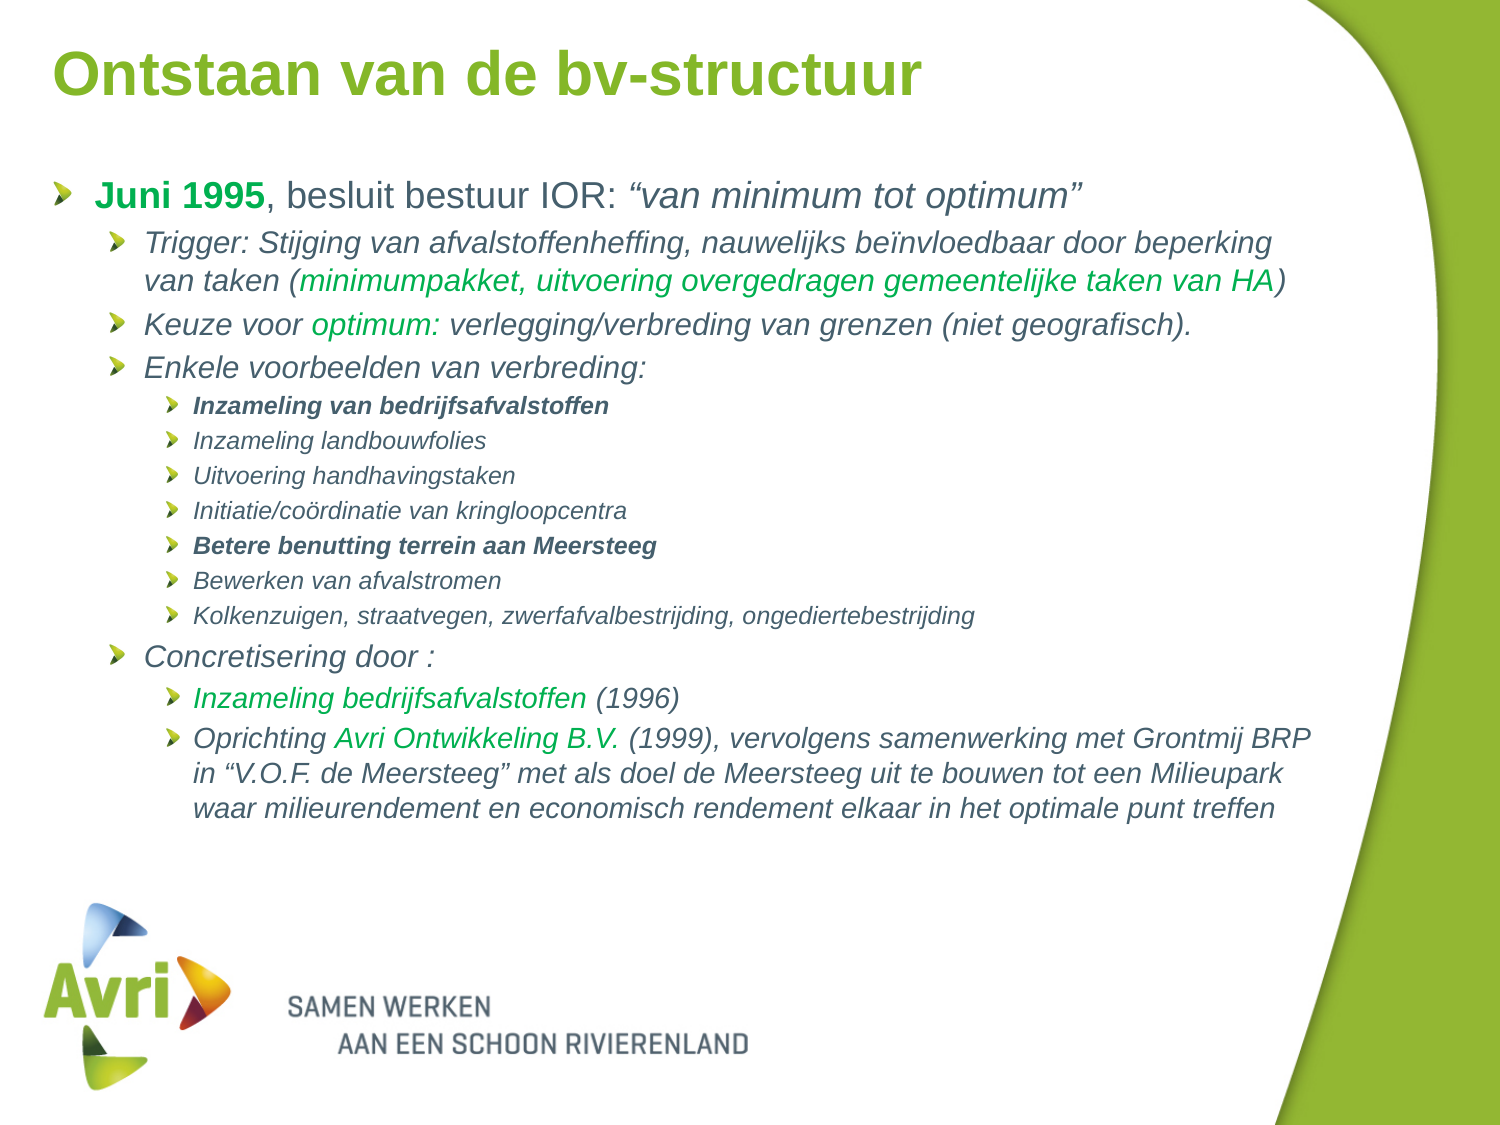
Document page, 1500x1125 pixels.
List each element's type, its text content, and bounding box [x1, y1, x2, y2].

list Juni 1995, besluit bestuur IOR: “van minimum tot optimum” Trigger: Stijging van afvalstoffenheffing, nauwelijks beïnvloedbaar door beperking van taken (minimumpakket, uitvoering overgedragen gemeentelijke taken van HA) Keuze voor optimum: verlegging/verbreding van grenzen (niet geografisch). Enkele voorbeelden van verbreding: Inzameling van bedrijfsafvalstoffen Inzameling landbouwfolies Uitvoering handhavingstaken Initiatie/coördinatie van kringloopcentra Betere benutting terrein aan Meersteeg Bewerken van afvalstromen Kolkenzuigen, straatvegen, zwerfafvalbestrijding, ongediertebestrijding Concretisering door : Inzameling bedrijfsafvalstoffen (1996) Oprichting Avri Ontwikkeling B.V. (1999), vervolgens samenwerking met Grontmij BRP in “V.O.F. de Meersteeg” met als doel de Meersteeg uit te bouwen tot een Milieupark waar milieurendement en economisch rendement elkaar in het optimale punt treffen [37, 163, 1336, 901]
picture [0, 0, 1500, 1125]
title Ontstaan van de bv-structuur [37, 24, 1288, 163]
